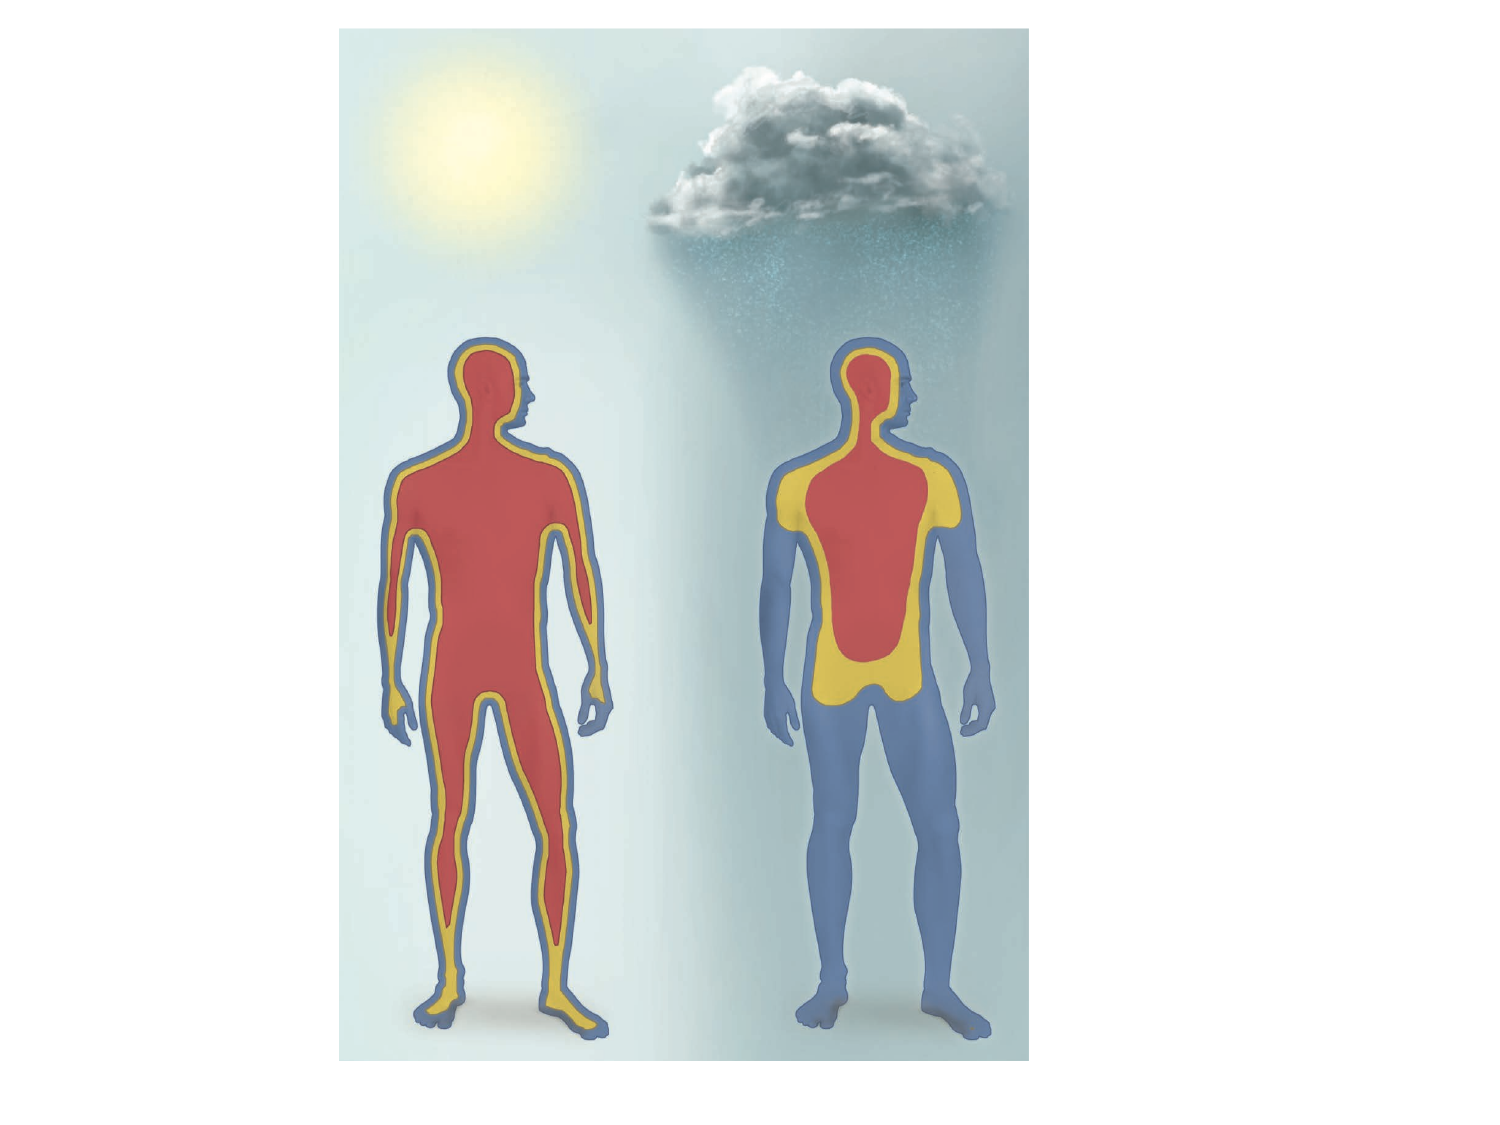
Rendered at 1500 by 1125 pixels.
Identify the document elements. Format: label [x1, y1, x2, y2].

picture [339, 28, 1030, 1061]
